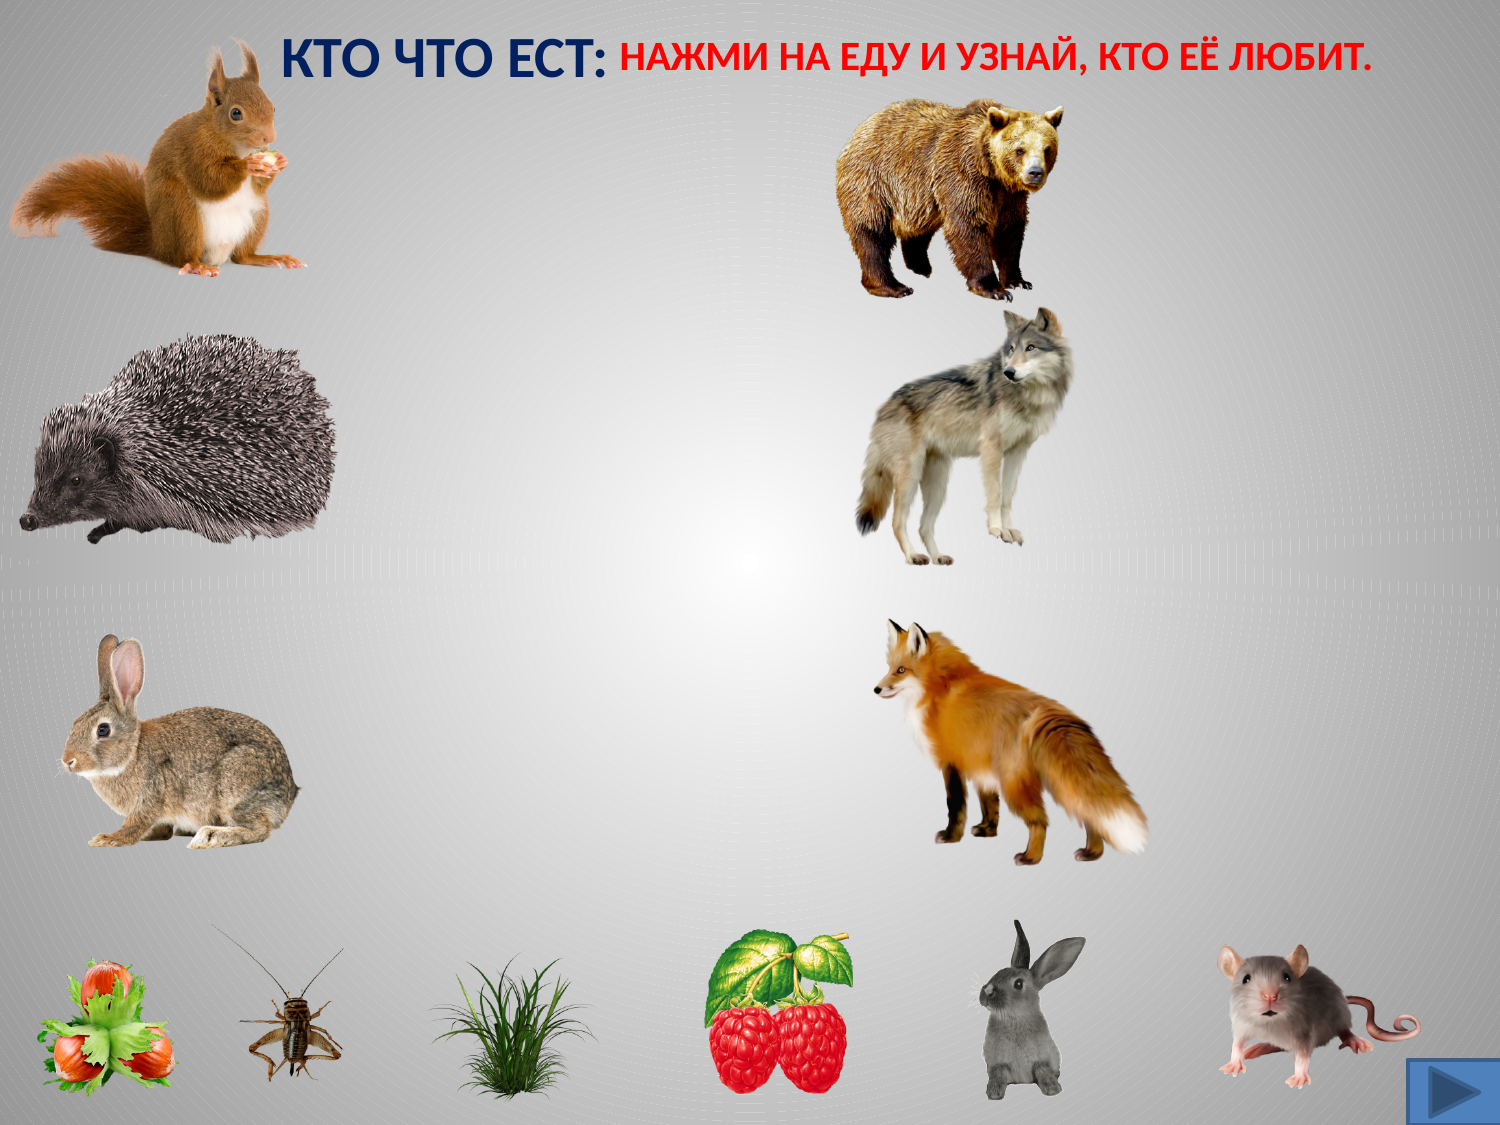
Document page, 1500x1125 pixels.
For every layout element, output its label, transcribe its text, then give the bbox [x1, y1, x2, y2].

picture [54, 633, 305, 850]
text_box [1406, 1058, 1500, 1125]
picture [948, 913, 1106, 1105]
picture [19, 331, 340, 545]
picture [210, 923, 345, 1082]
picture [833, 97, 1081, 575]
picture [4, 36, 309, 281]
text_box НАЖМИ НА ЕДУ И УЗНАЙ, КТО ЕЁ ЛЮБИТ. [604, 21, 1500, 87]
picture [407, 948, 628, 1105]
picture [700, 927, 854, 1094]
picture [36, 956, 180, 1097]
picture [1198, 929, 1434, 1097]
picture [867, 613, 1154, 869]
text_box КТО ЧТО ЕСТ: [147, 11, 1376, 97]
